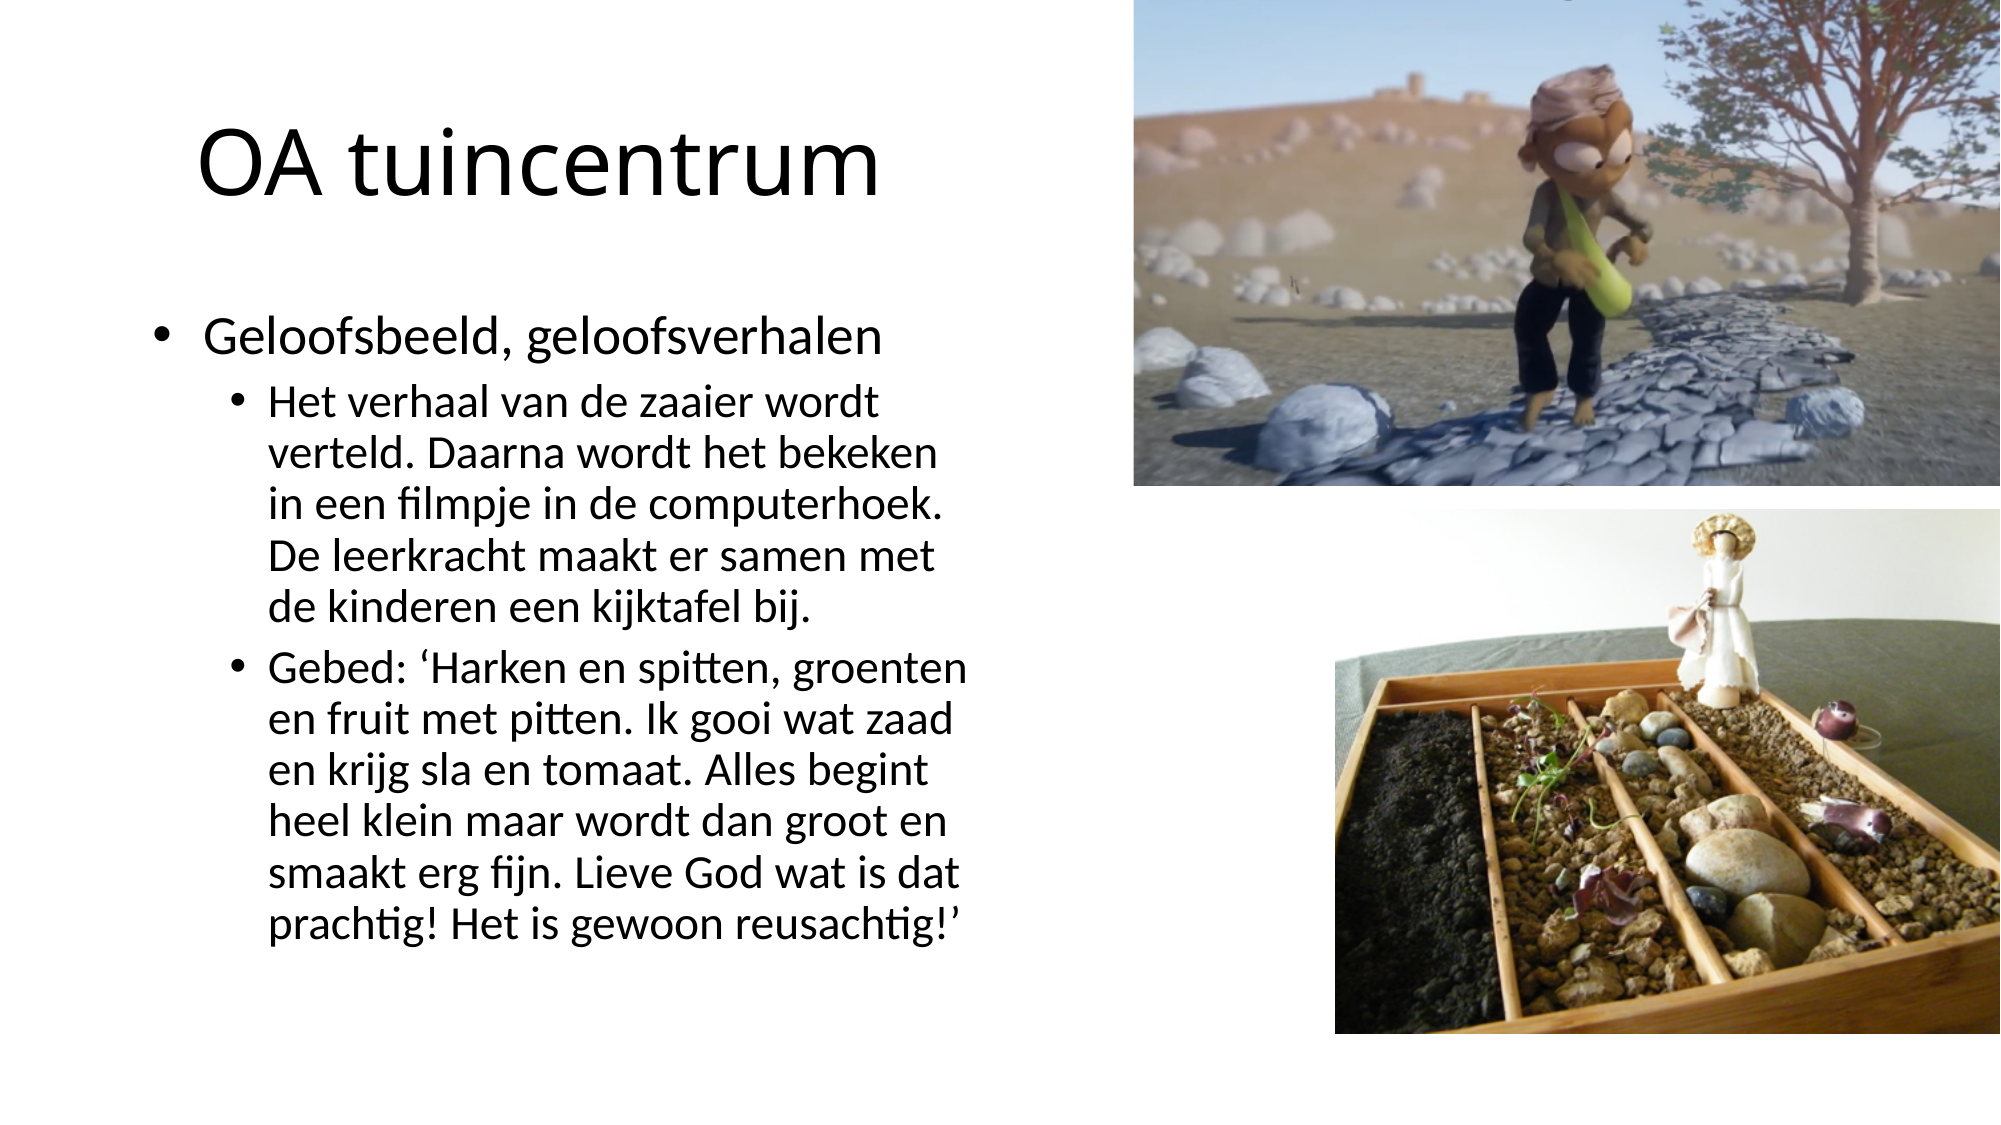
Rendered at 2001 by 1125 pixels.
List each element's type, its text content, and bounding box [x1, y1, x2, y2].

picture [1335, 509, 2000, 1034]
list Geloofsbeeld, geloofsverhalen Het verhaal van de zaaier wordt verteld. Daarna wordt het bekeken in een filmpje in de computerhoek. De leerkracht maakt er samen met de kinderen een kijktafel bij. Gebed: ‘Harken en spitten, groenten en fruit met pitten. Ik gooi wat zaad en krijg sla en tomaat. Alles begint heel klein maar wordt dan groot en smaakt erg fijn. Lieve God wat is dat prachtig! Het is gewoon reusachtig!’ [137, 299, 988, 1014]
picture [1133, 0, 2000, 486]
title OA tuincentrum [179, 47, 1133, 285]
